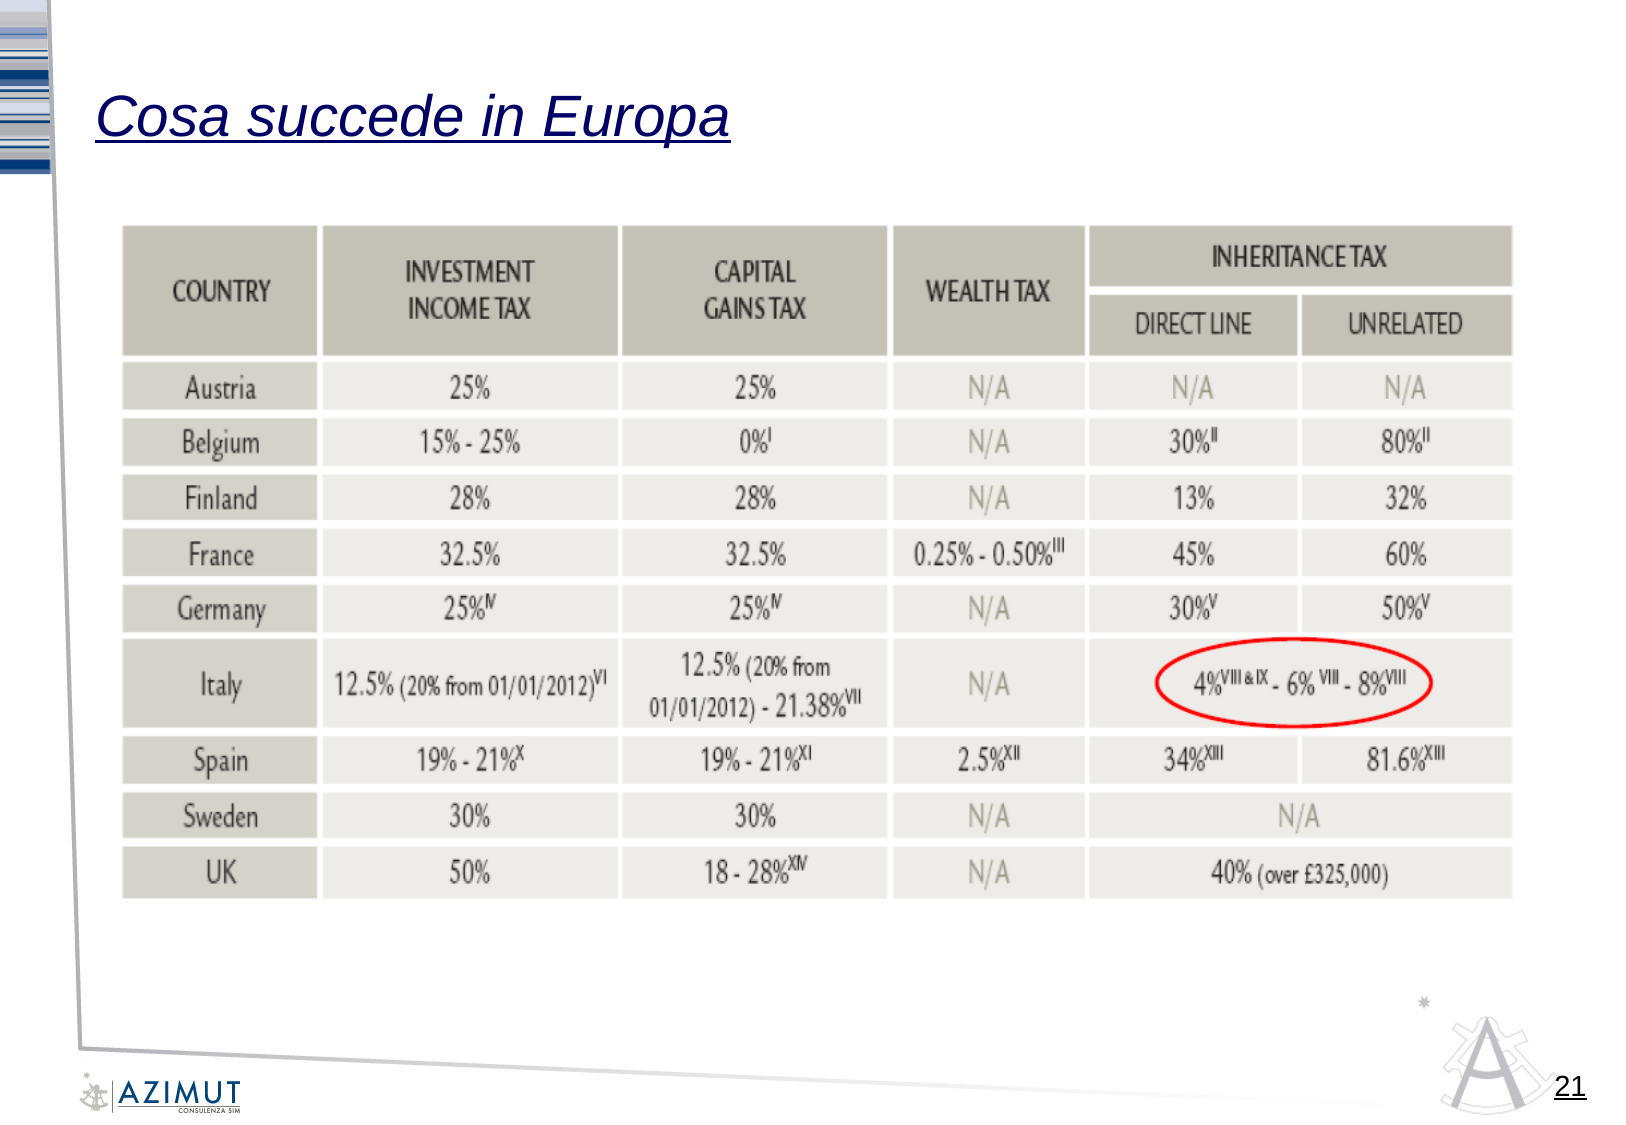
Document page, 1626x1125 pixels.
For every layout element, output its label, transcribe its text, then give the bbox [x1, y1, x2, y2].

text_box Cosa succede in Europa [80, 70, 1406, 149]
slide_number 21 [1512, 1059, 1626, 1125]
picture [0, 0, 1625, 1125]
